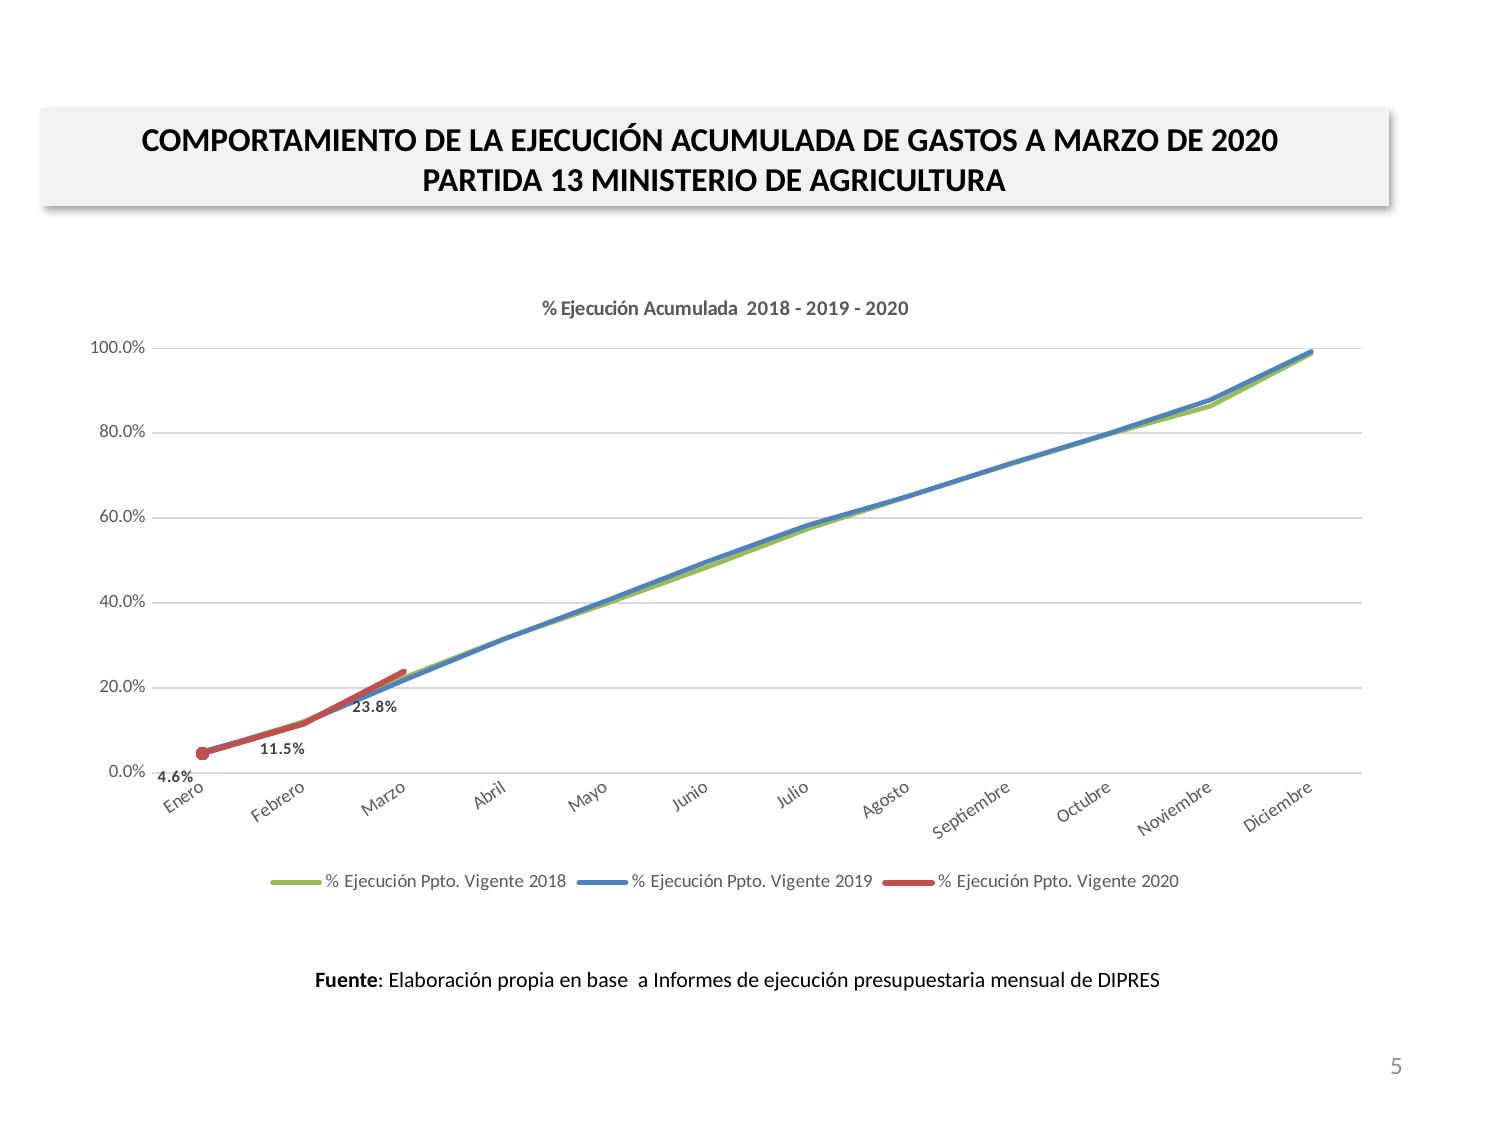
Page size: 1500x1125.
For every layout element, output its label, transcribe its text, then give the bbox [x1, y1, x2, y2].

text_box COMPORTAMIENTO DE LA EJECUCIÓN ACUMULADA DE GASTOS A MARZO DE 2020 PARTIDA 13 MINISTERIO DE AGRICULTURA [41, 109, 1389, 206]
chart [63, 272, 1389, 899]
footer Fuente: Elaboración propia en base a Informes de ejecución presupuestaria mensual de DIPRES [153, 948, 1324, 1009]
text_box [63, 208, 1414, 1059]
slide_number 5 [1067, 1035, 1418, 1095]
